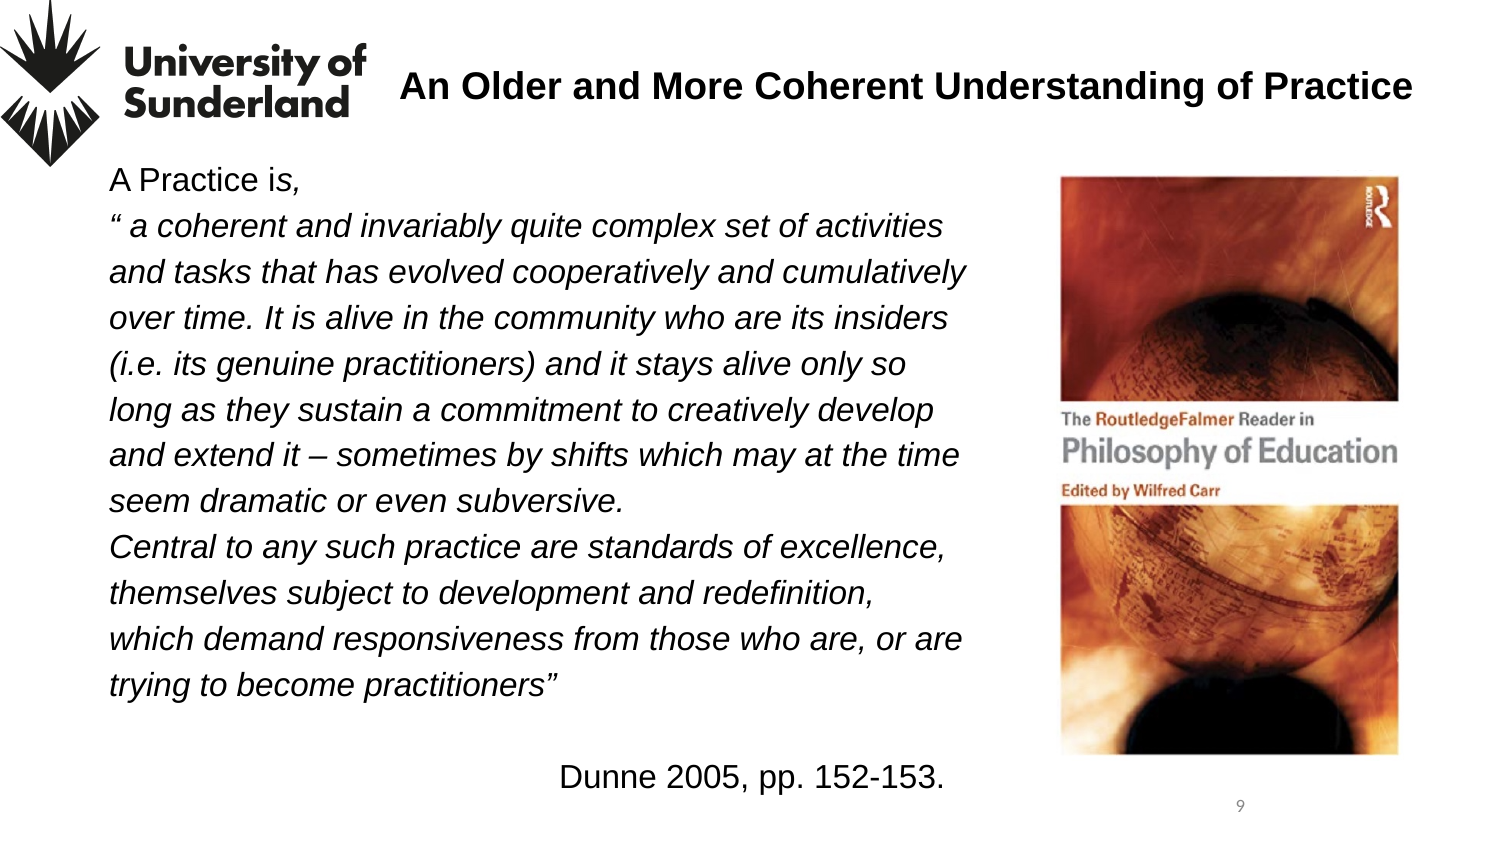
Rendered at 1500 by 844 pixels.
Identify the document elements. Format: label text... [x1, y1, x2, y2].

title An Older and More Coherent Understanding of Practice [387, 73, 1451, 142]
picture [0, 0, 367, 167]
list A Practice is, “ a coherent and invariably quite complex set of activities and tasks that has evolved cooperatively and cumulatively over time. It is alive in the community who are its insiders (i.e. its genuine practitioners) and it stays alive only so long as they sustain a commitment to creatively develop and extend it – sometimes by shifts which may at the time seem dramatic or even subversive. Central to any such practice are standards of excellence, themselves subject to development and redefinition, which demand responsiveness from those who are, or are trying to become practitioners” Dunne 2005, pp. 152-153. [98, 146, 980, 769]
picture [1010, 170, 1430, 761]
slide_number ‹#› [993, 782, 1257, 827]
